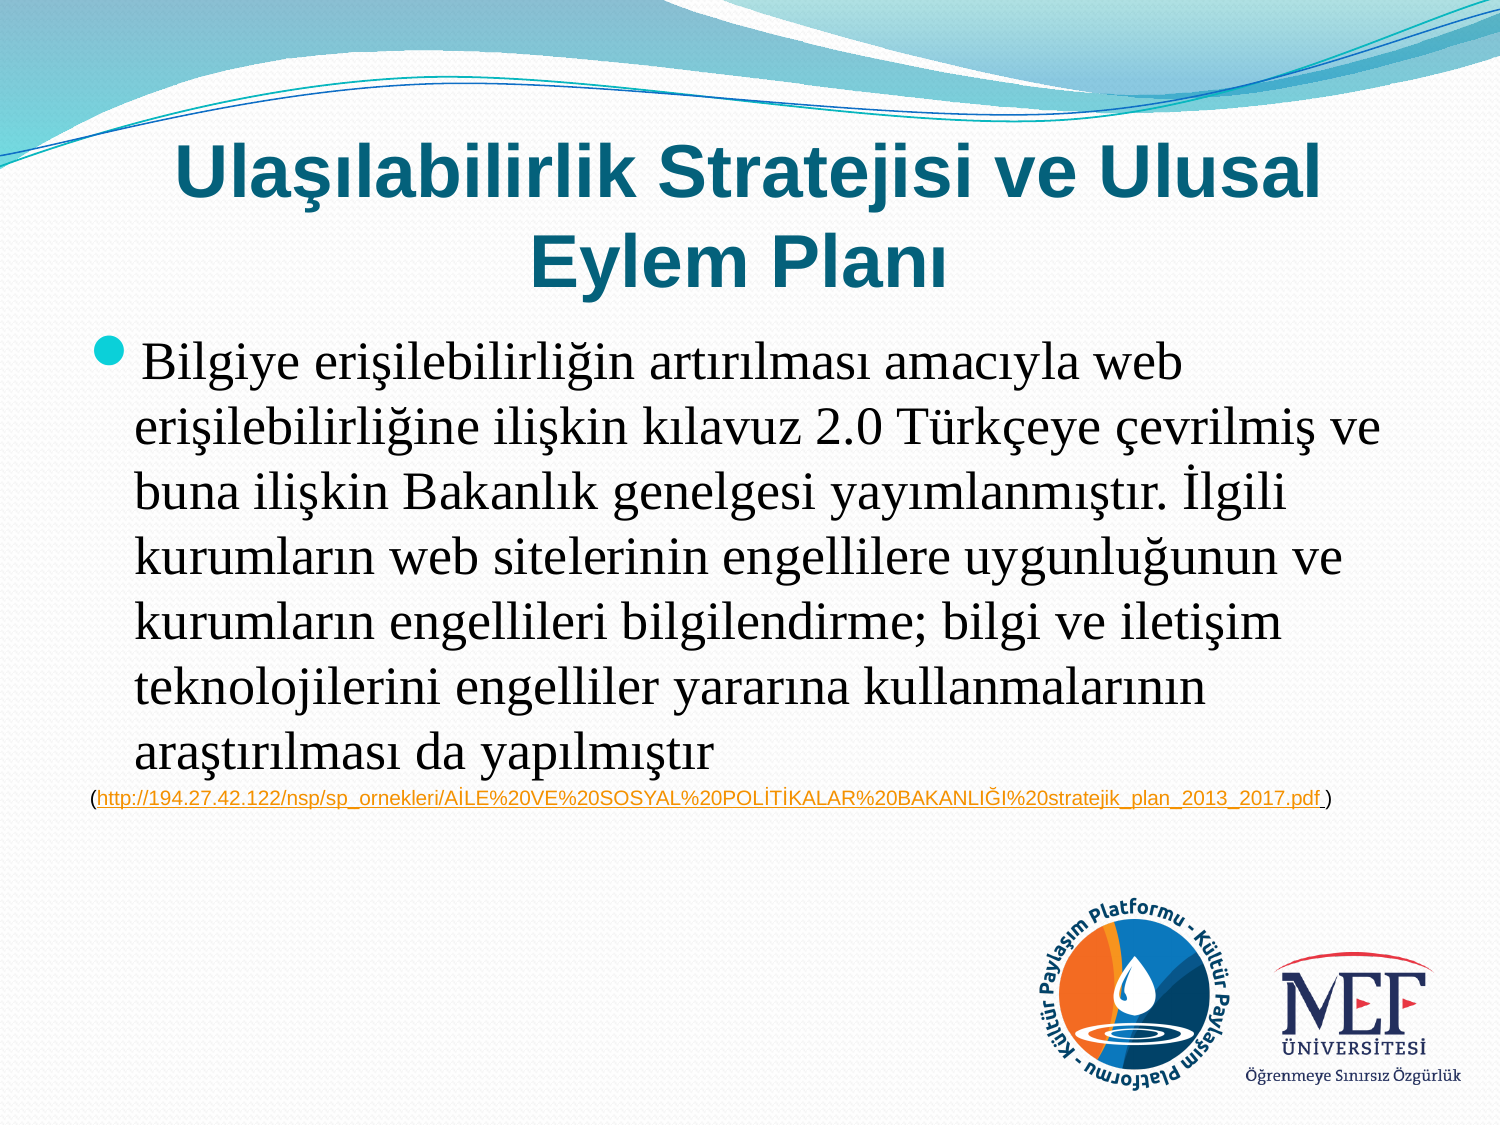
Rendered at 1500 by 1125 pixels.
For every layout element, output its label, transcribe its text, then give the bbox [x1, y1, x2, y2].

picture [1020, 881, 1461, 1107]
title Ulaşılabilirlik Stratejisi ve Ulusal Eylem Planı [75, 115, 1425, 303]
list Bilgiye erişilebilirliğin artırılması amacıyla web erişilebilirliğine ilişkin kılavuz 2.0 Türkçeye çevrilmiş ve buna ilişkin Bakanlık genelgesi yayımlanmıştır. İlgili kurumların web sitelerinin engellilere uygunluğunun ve kurumların engellileri bilgilendirme; bilgi ve iletişim teknolojilerini engelliler yararına kullanmalarının araştırılması da yapılmıştır (http://194.27.42.122/nsp/sp_ornekleri/AİLE%20VE%20SOSYAL%20POLİTİKALAR%20BAKANLIĞI%20stratejik_plan_2013_2017.pdf ) [75, 317, 1425, 1038]
